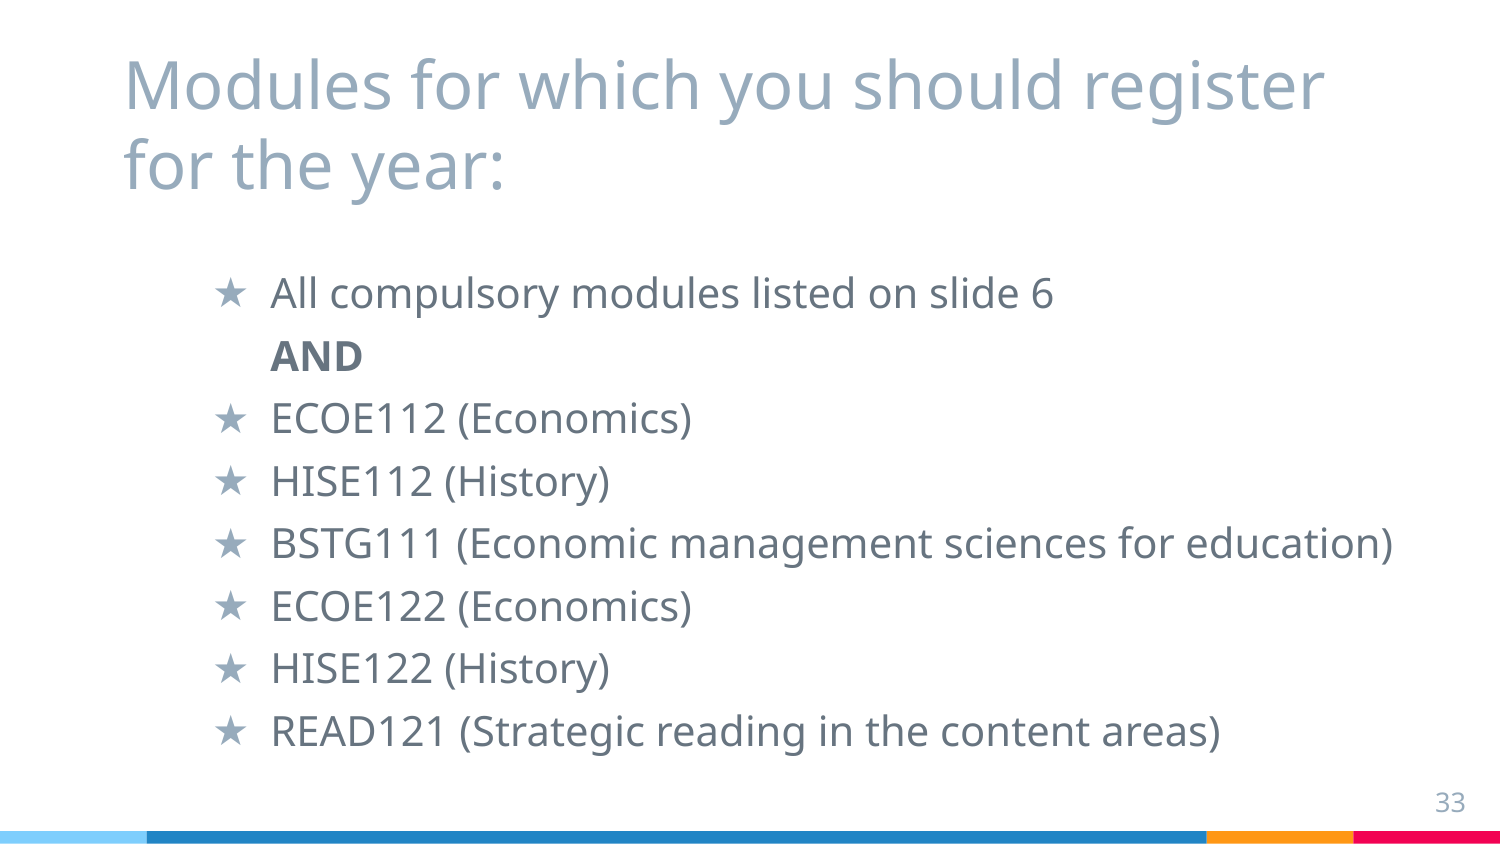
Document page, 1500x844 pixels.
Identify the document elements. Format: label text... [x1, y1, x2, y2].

list All compulsory modules listed on slide 6 AND ECOE112 (Economics) HISE112 (History) BSTG111 (Economic management sciences for education) ECOE122 (Economics) HISE122 (History) READ121 (Strategic reading in the content areas) [180, 251, 1413, 815]
slide_number 33 [1391, 770, 1482, 822]
title Modules for which you should register for the year: [108, 110, 1396, 219]
